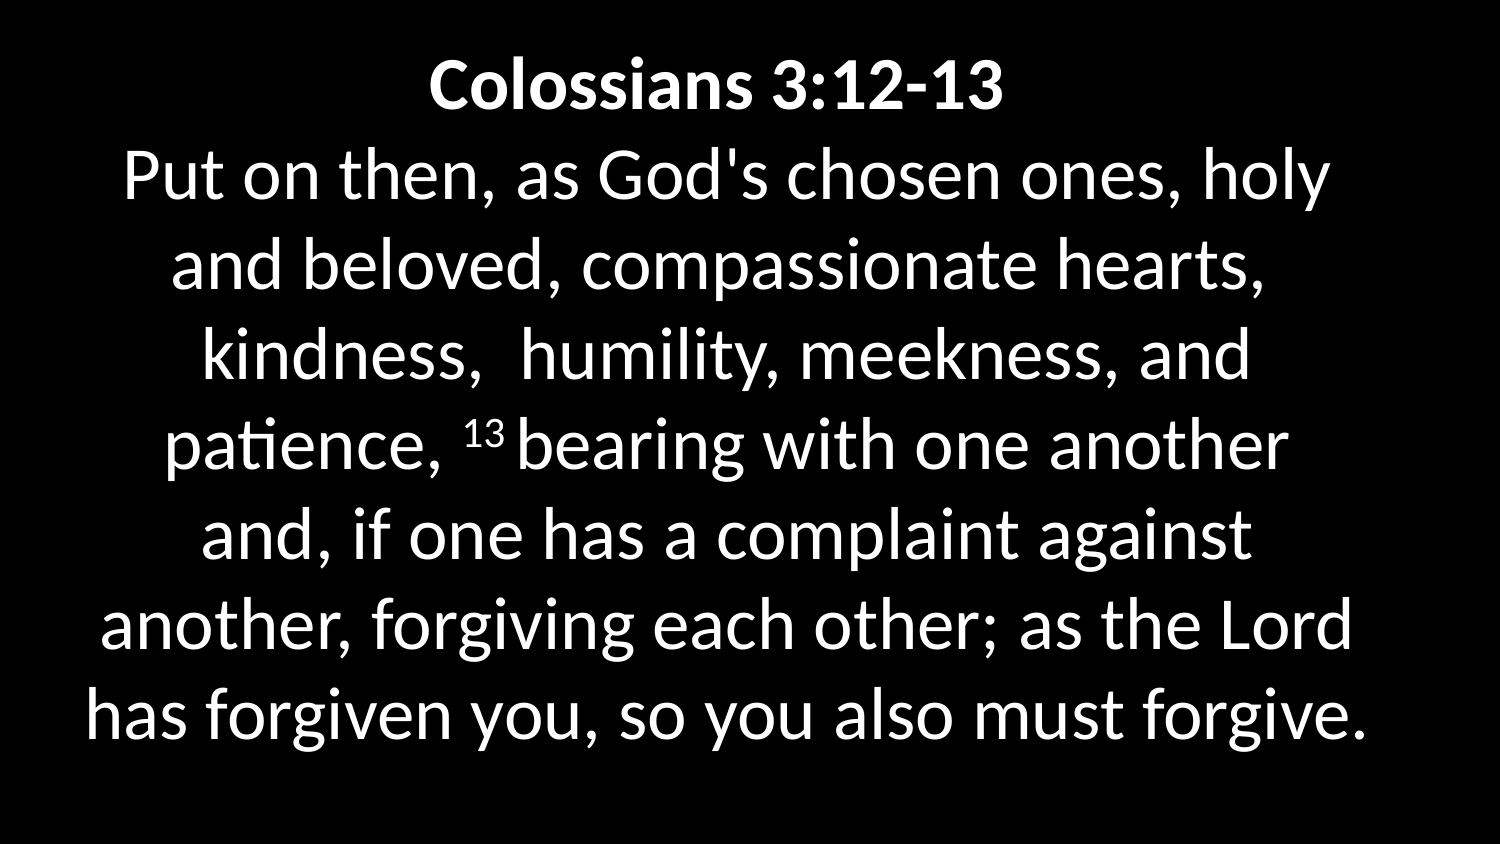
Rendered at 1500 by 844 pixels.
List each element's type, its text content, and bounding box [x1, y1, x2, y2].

text_box Colossians 3:12-13 Put on then, as God's chosen ones, holy and beloved, compassionate hearts, kindness, humility, meekness, and patience, 13 bearing with one another and, if one has a complaint against another, forgiving each other; as the Lord has forgiven you, so you also must forgive. [51, 27, 1404, 763]
